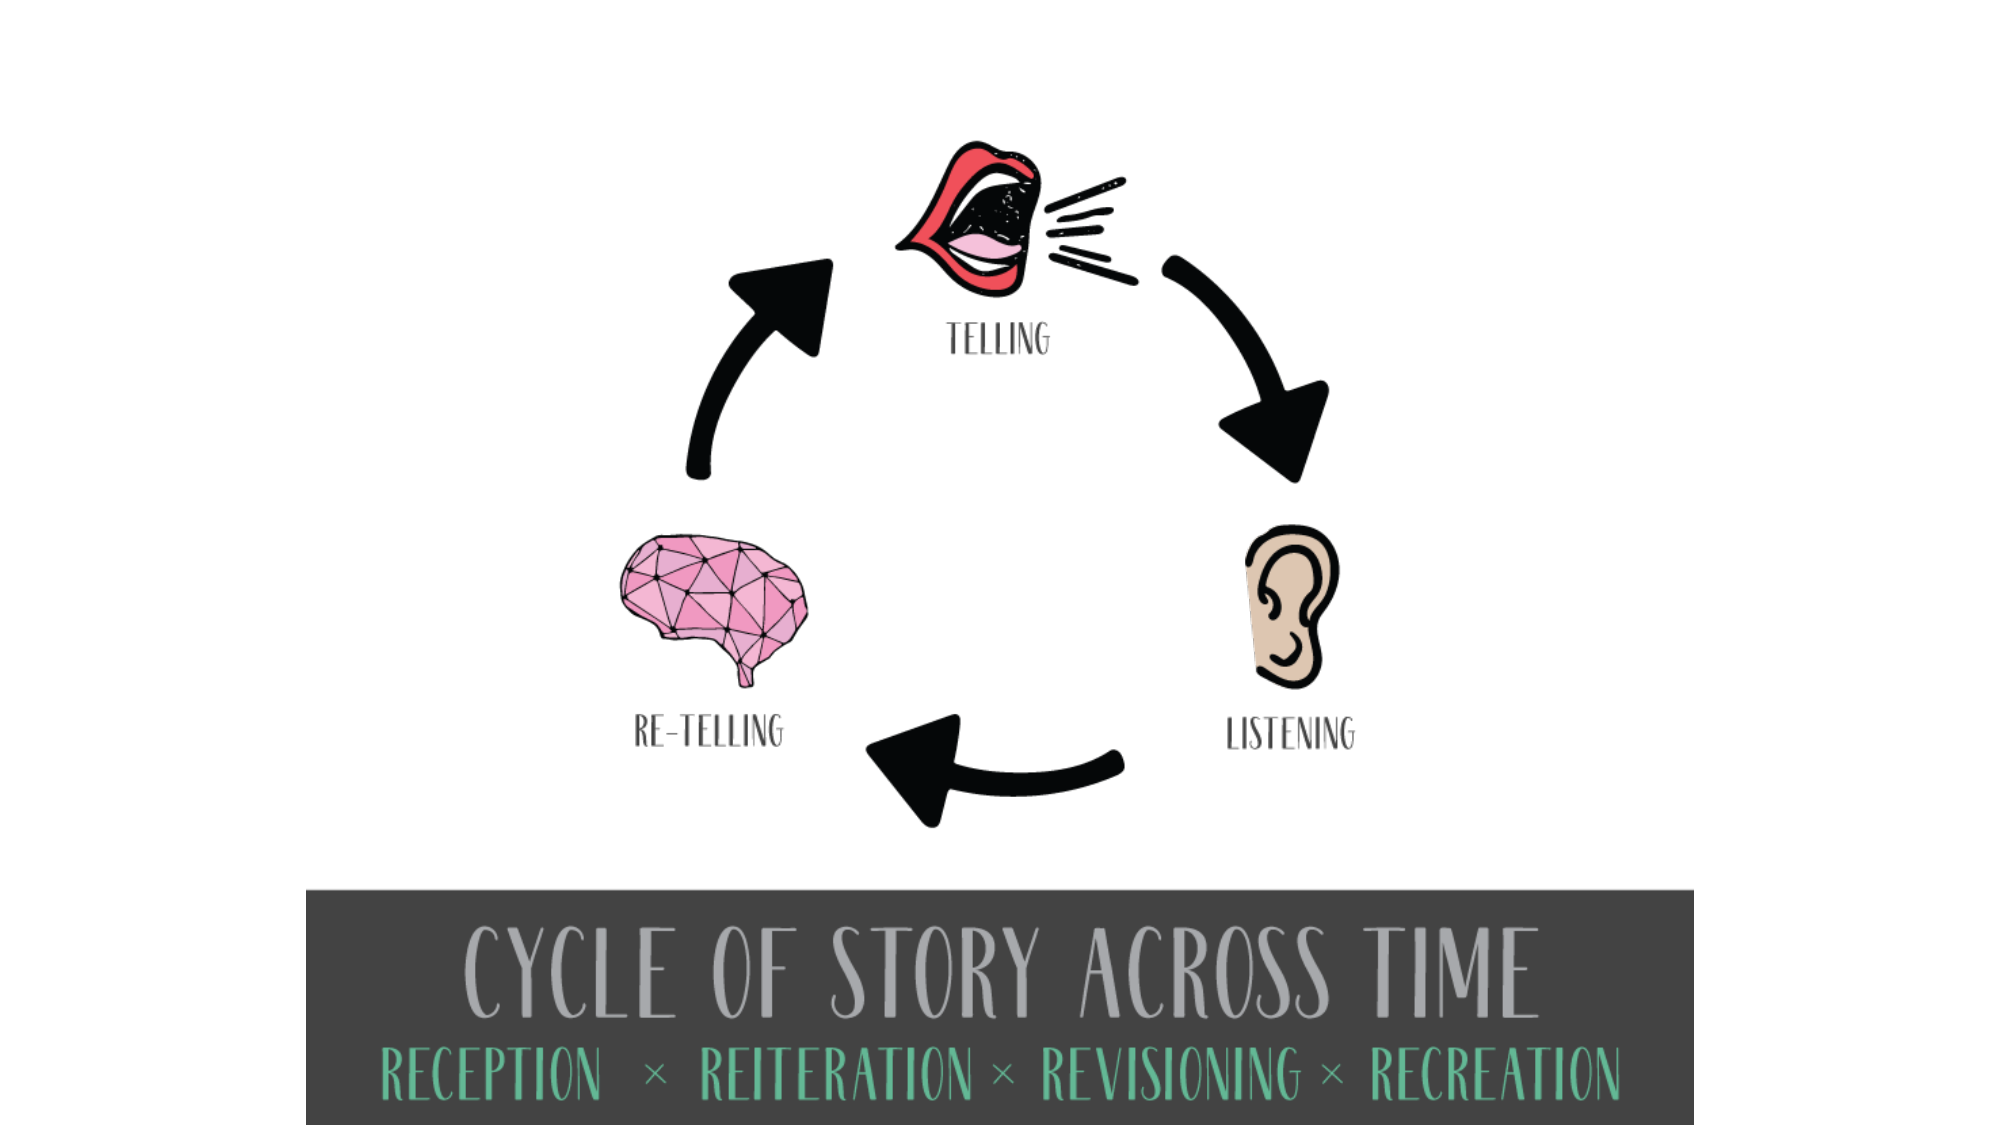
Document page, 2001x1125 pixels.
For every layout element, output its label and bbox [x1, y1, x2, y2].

picture [306, 84, 1694, 1125]
